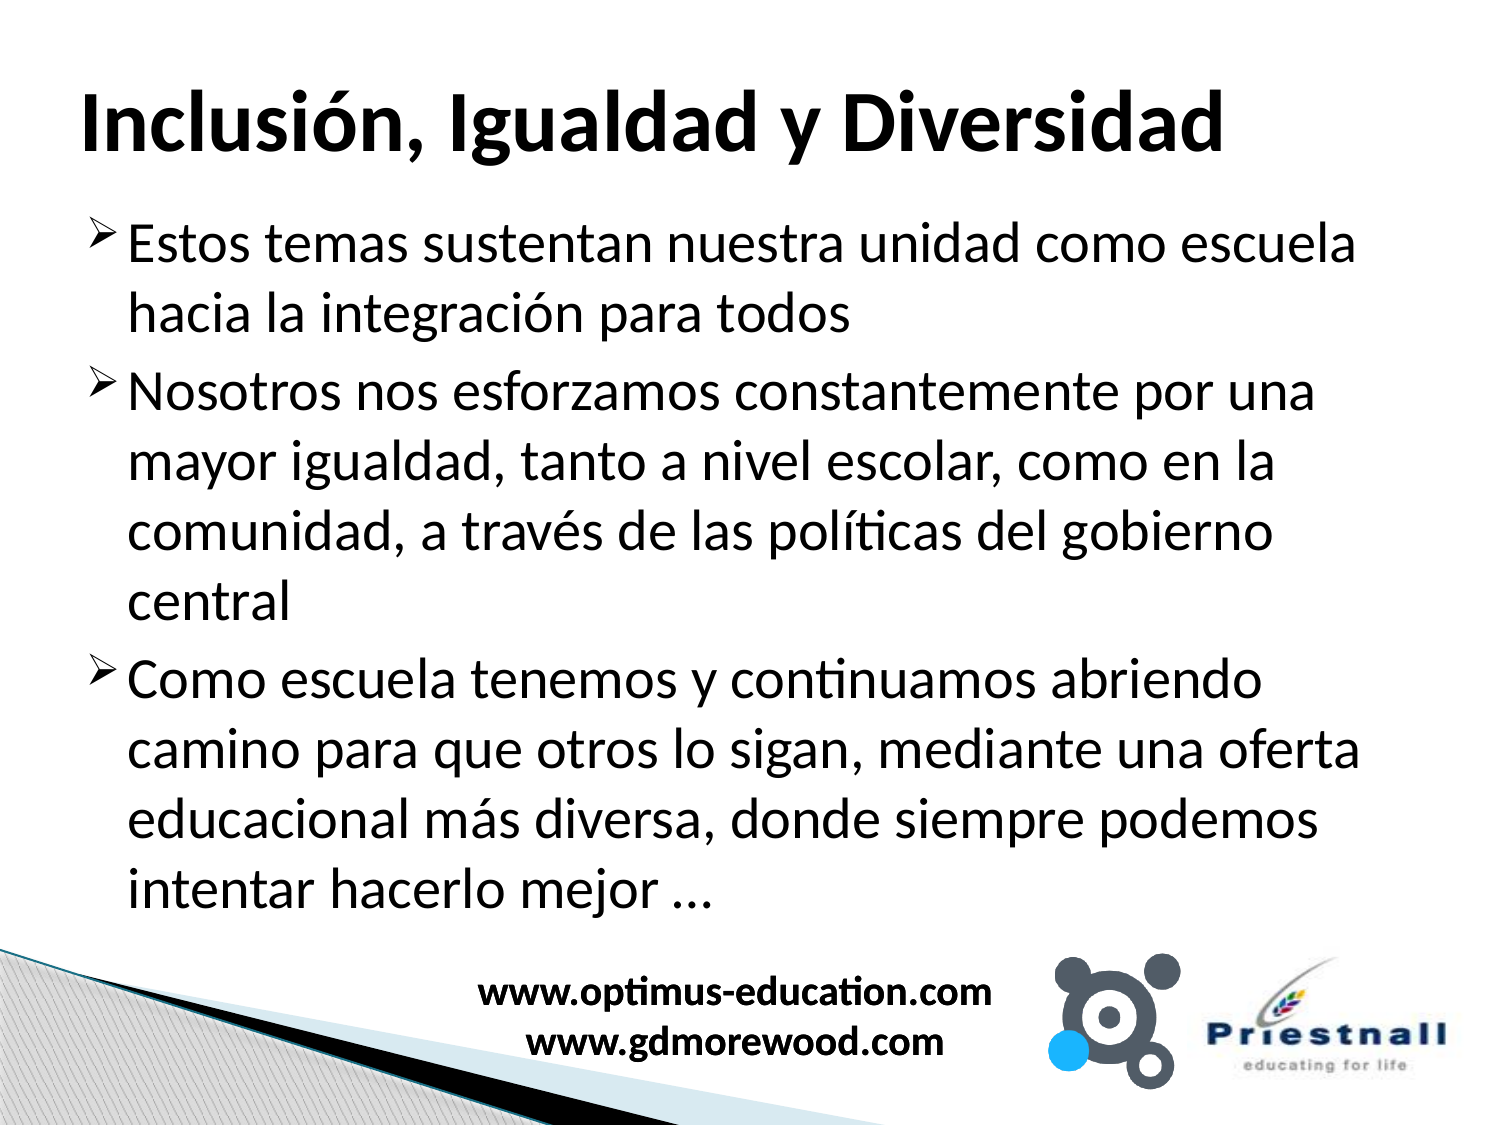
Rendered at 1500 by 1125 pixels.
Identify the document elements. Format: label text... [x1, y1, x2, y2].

picture [1187, 946, 1465, 1084]
title Inclusión, Igualdad y Diversidad [64, 42, 1415, 192]
picture [1045, 952, 1183, 1090]
list Estos temas sustentan nuestra unidad como escuela hacia la integración para todos Nosotros nos esforzamos constantemente por una mayor igualdad, tanto a nivel escolar, como en la comunidad, a través de las políticas del gobierno central Como escuela tenemos y continuamos abriendo camino para que otros lo sigan, mediante una oferta educacional más diversa, donde siempre podemos intentar hacerlo mejor … [53, 196, 1404, 929]
